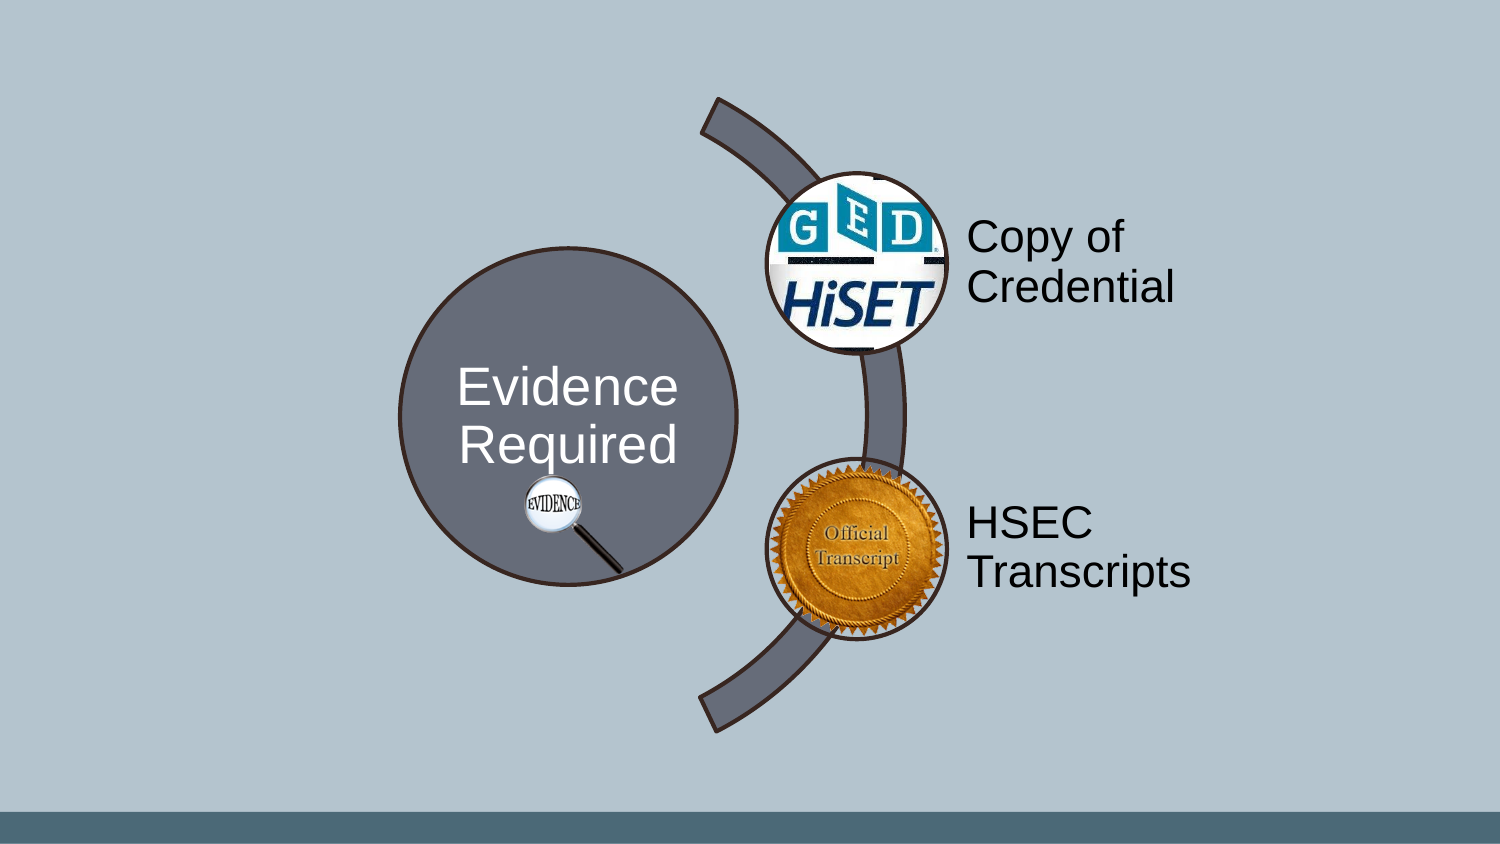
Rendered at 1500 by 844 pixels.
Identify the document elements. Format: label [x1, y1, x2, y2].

text_box [157, 60, 1273, 769]
picture [494, 474, 653, 575]
